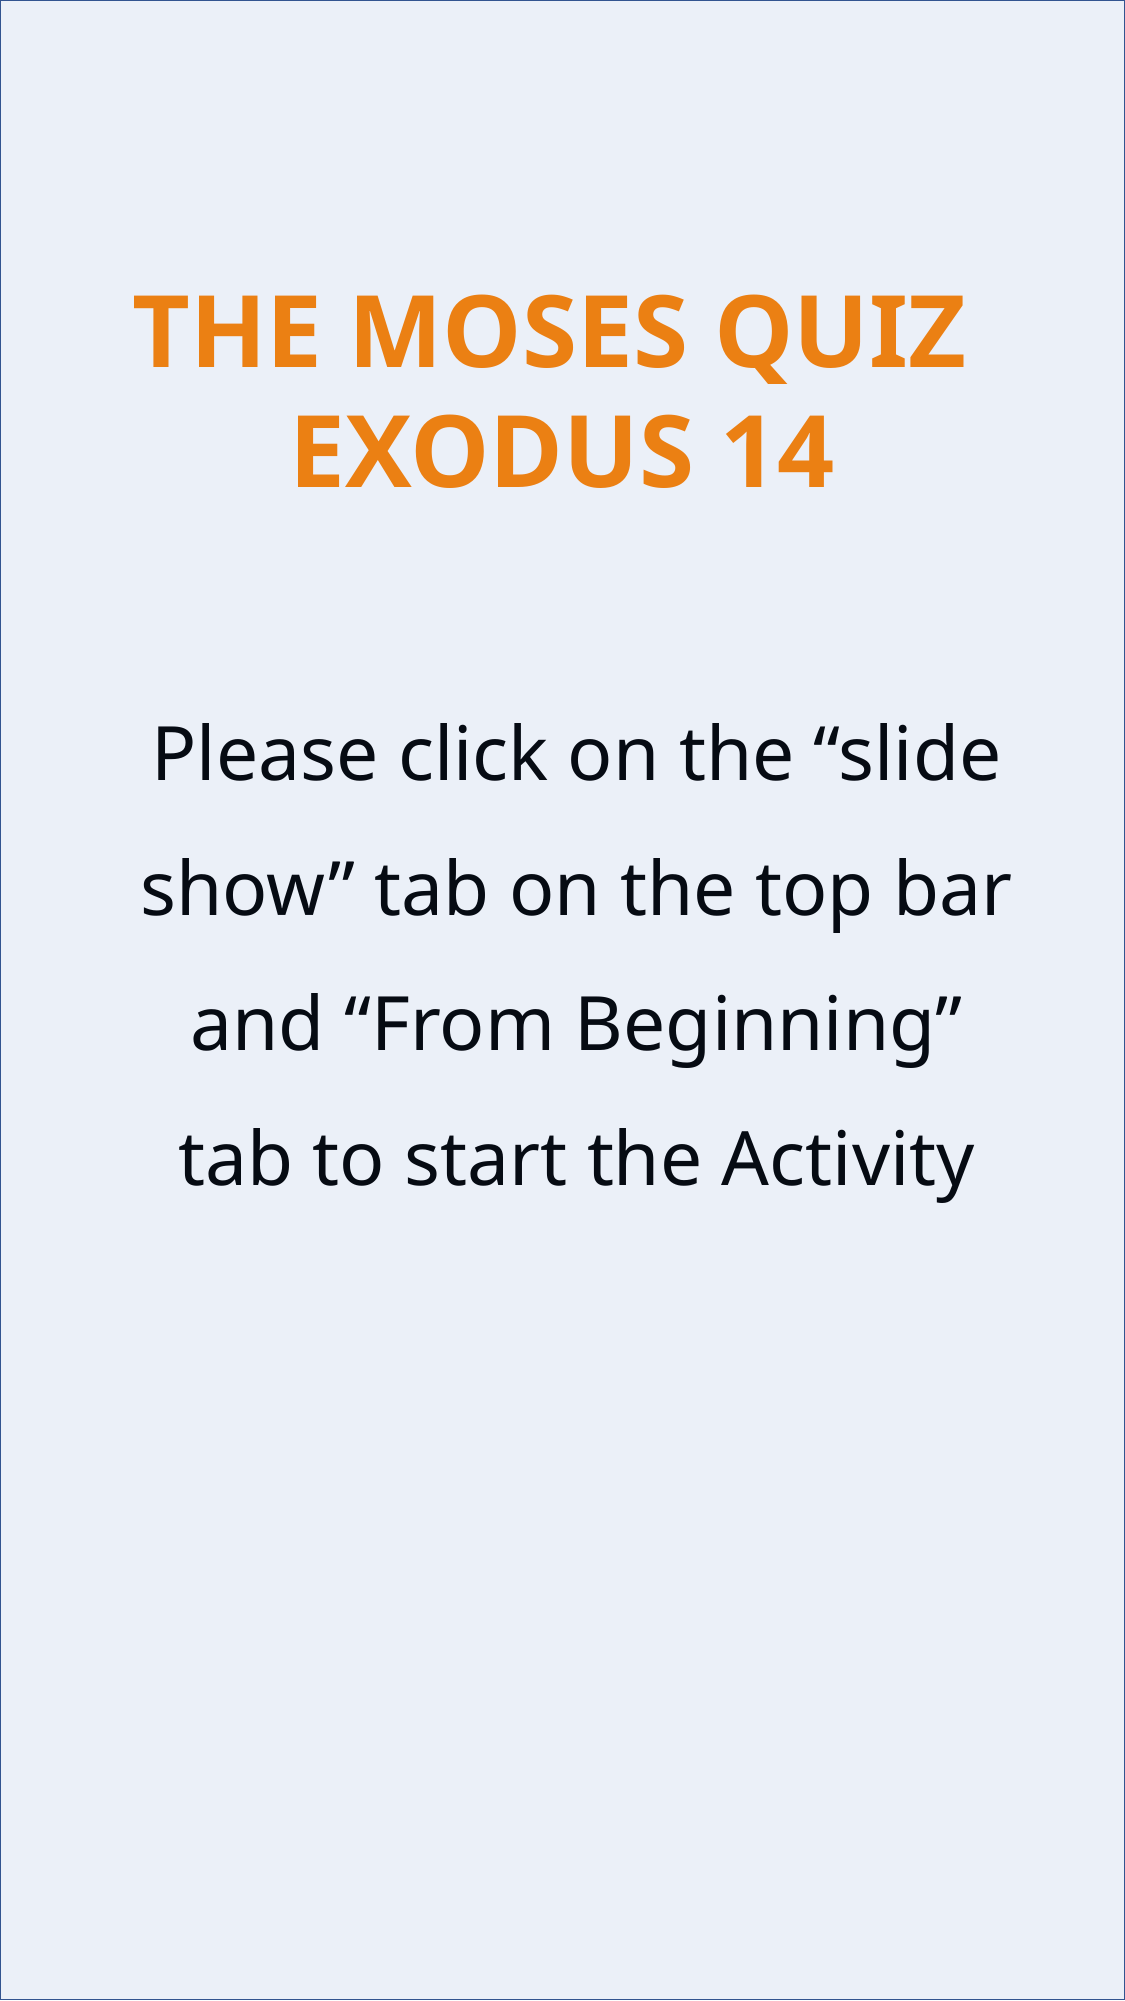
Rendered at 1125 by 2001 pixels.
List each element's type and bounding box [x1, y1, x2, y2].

text_box [0, 0, 1125, 2000]
